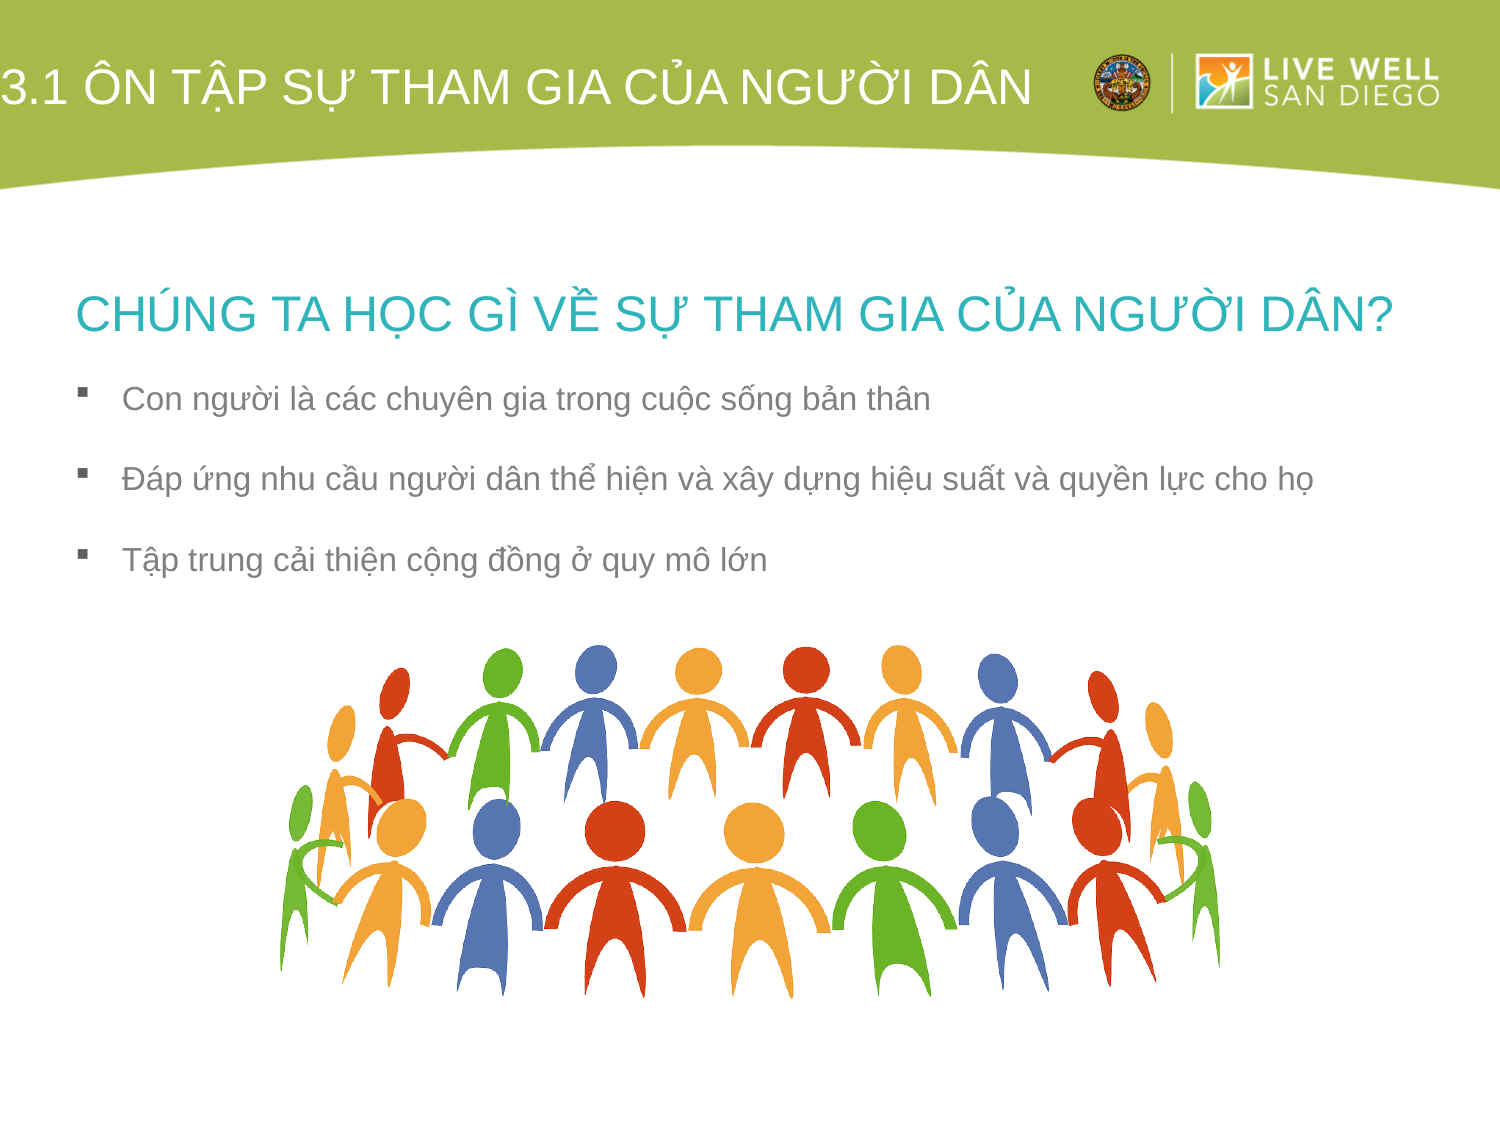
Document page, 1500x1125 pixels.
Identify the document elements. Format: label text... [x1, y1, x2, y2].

picture [0, 0, 1500, 1125]
list Con người là các chuyên gia trong cuộc sống bản thân Đáp ứng nhu cầu người dân thể hiện và xây dựng hiệu suất và quyền lực cho họ Tập trung cải thiện cộng đồng ở quy mô lớn [75, 356, 1425, 1005]
list Chúng ta học gì về sự tham gia của người dân? [75, 251, 1425, 356]
title 3.1 ôn tập sự tham gia của người dân [0, 27, 1052, 150]
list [279, 585, 1221, 1057]
